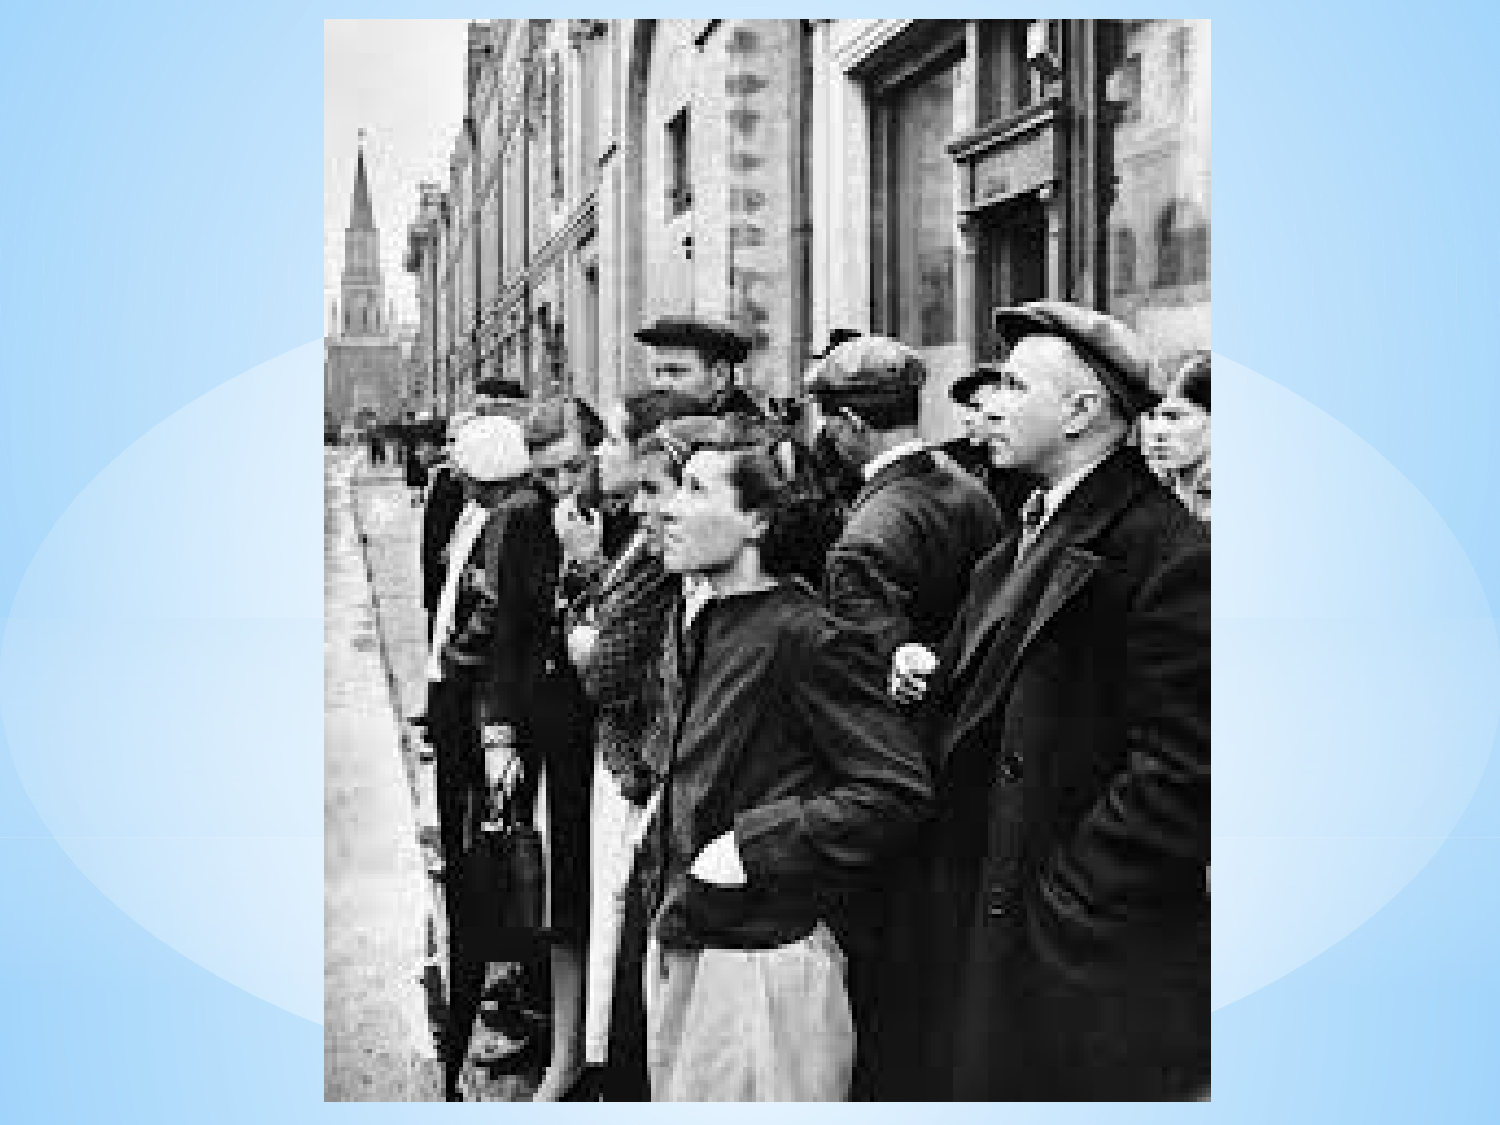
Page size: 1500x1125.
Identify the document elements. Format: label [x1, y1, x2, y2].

list [324, 18, 1211, 1102]
